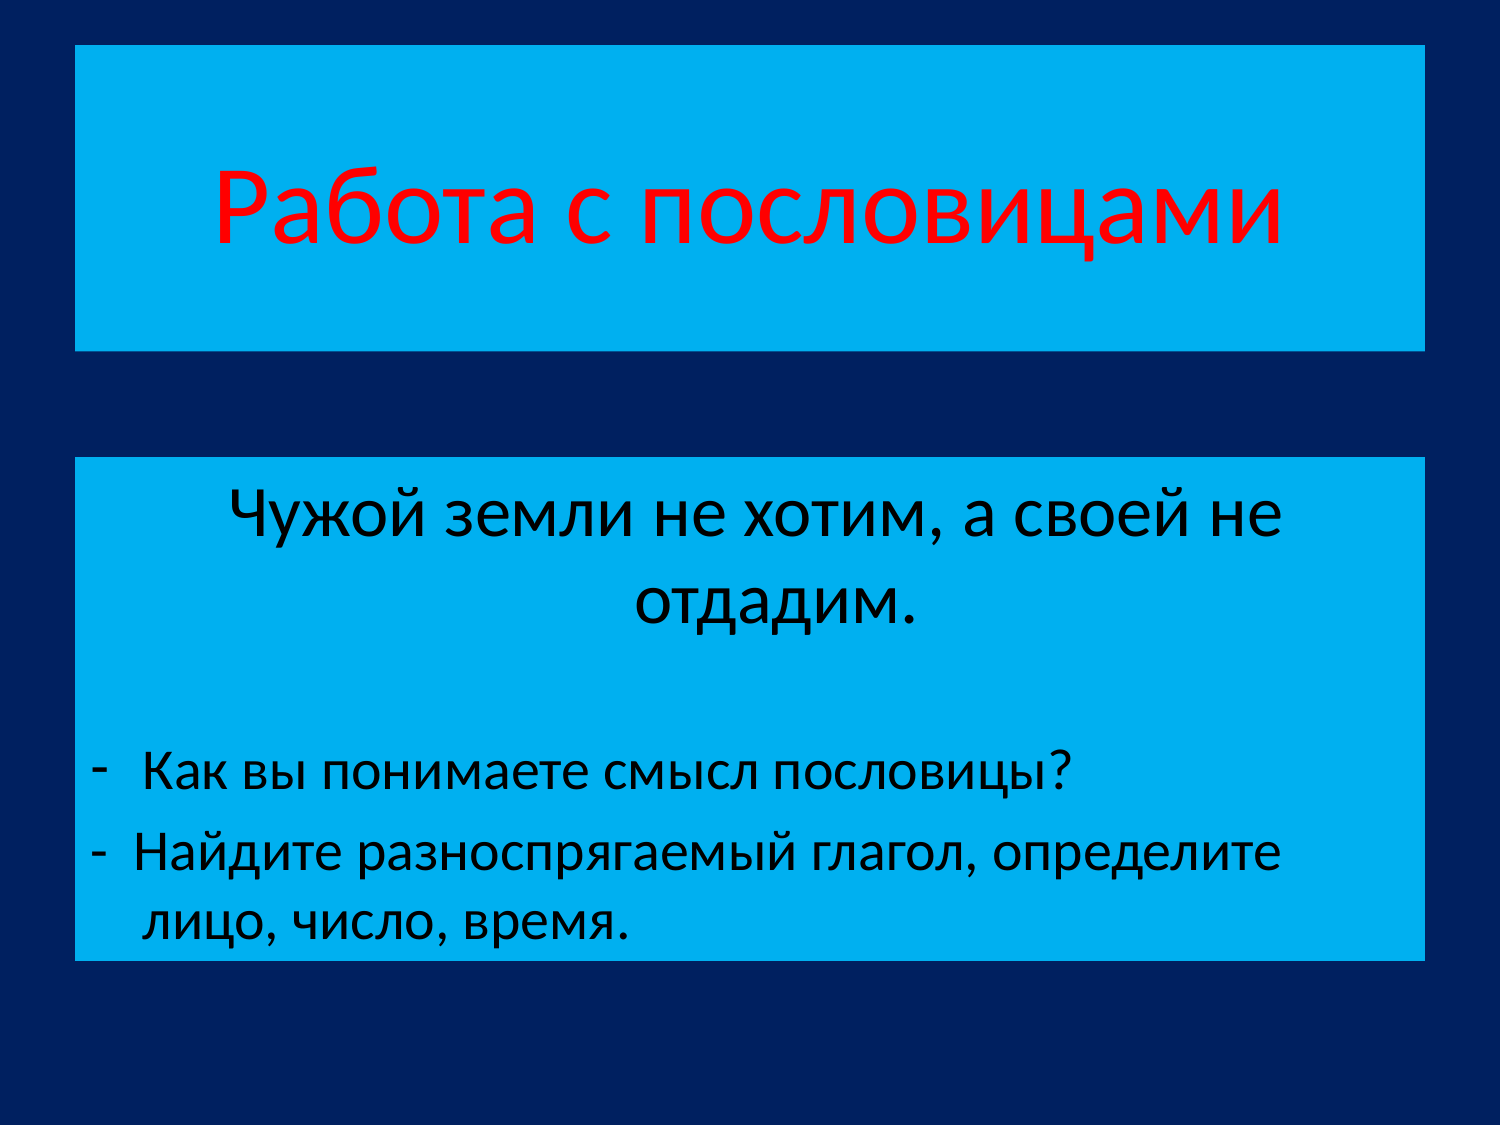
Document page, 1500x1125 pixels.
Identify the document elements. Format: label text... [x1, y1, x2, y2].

list Чужой земли не хотим, а своей не отдадим. Как вы понимаете смысл пословицы? - Найдите разноспрягаемый глагол, определите лицо, число, время. [74, 456, 1426, 962]
title Работа с пословицами [74, 44, 1426, 352]
